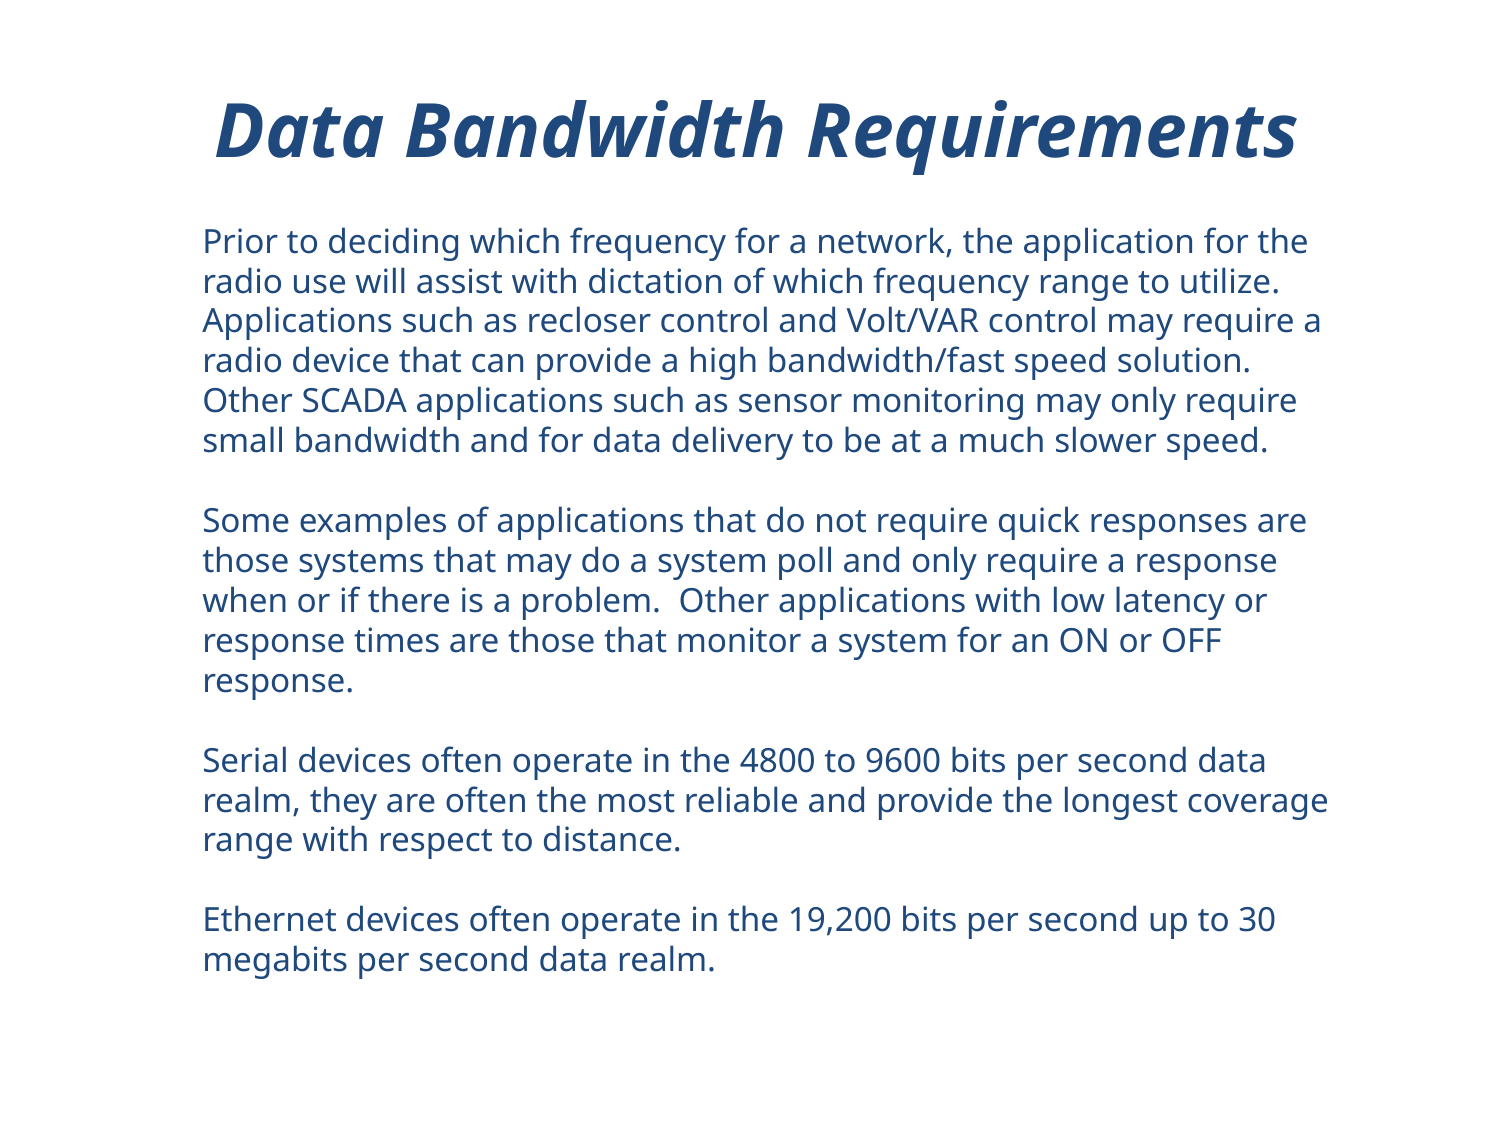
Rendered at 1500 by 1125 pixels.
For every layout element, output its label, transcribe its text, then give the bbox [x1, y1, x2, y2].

text_box Data Bandwidth Requirements [200, 74, 1350, 180]
text_box Prior to deciding which frequency for a network, the application for the radio use will assist with dictation of which frequency range to utilize. Applications such as recloser control and Volt/VAR control may require a radio device that can provide a high bandwidth/fast speed solution. Other SCADA applications such as sensor monitoring may only require small bandwidth and for data delivery to be at a much slower speed. Some examples of applications that do not require quick responses are those systems that may do a system poll and only require a response when or if there is a problem. Other applications with low latency or response times are those that monitor a system for an ON or OFF response. Serial devices often operate in the 4800 to 9600 bits per second data realm, they are often the most reliable and provide the longest coverage range with respect to distance. Ethernet devices often operate in the 19,200 bits per second up to 30 megabits per second data realm. [187, 212, 1350, 1116]
